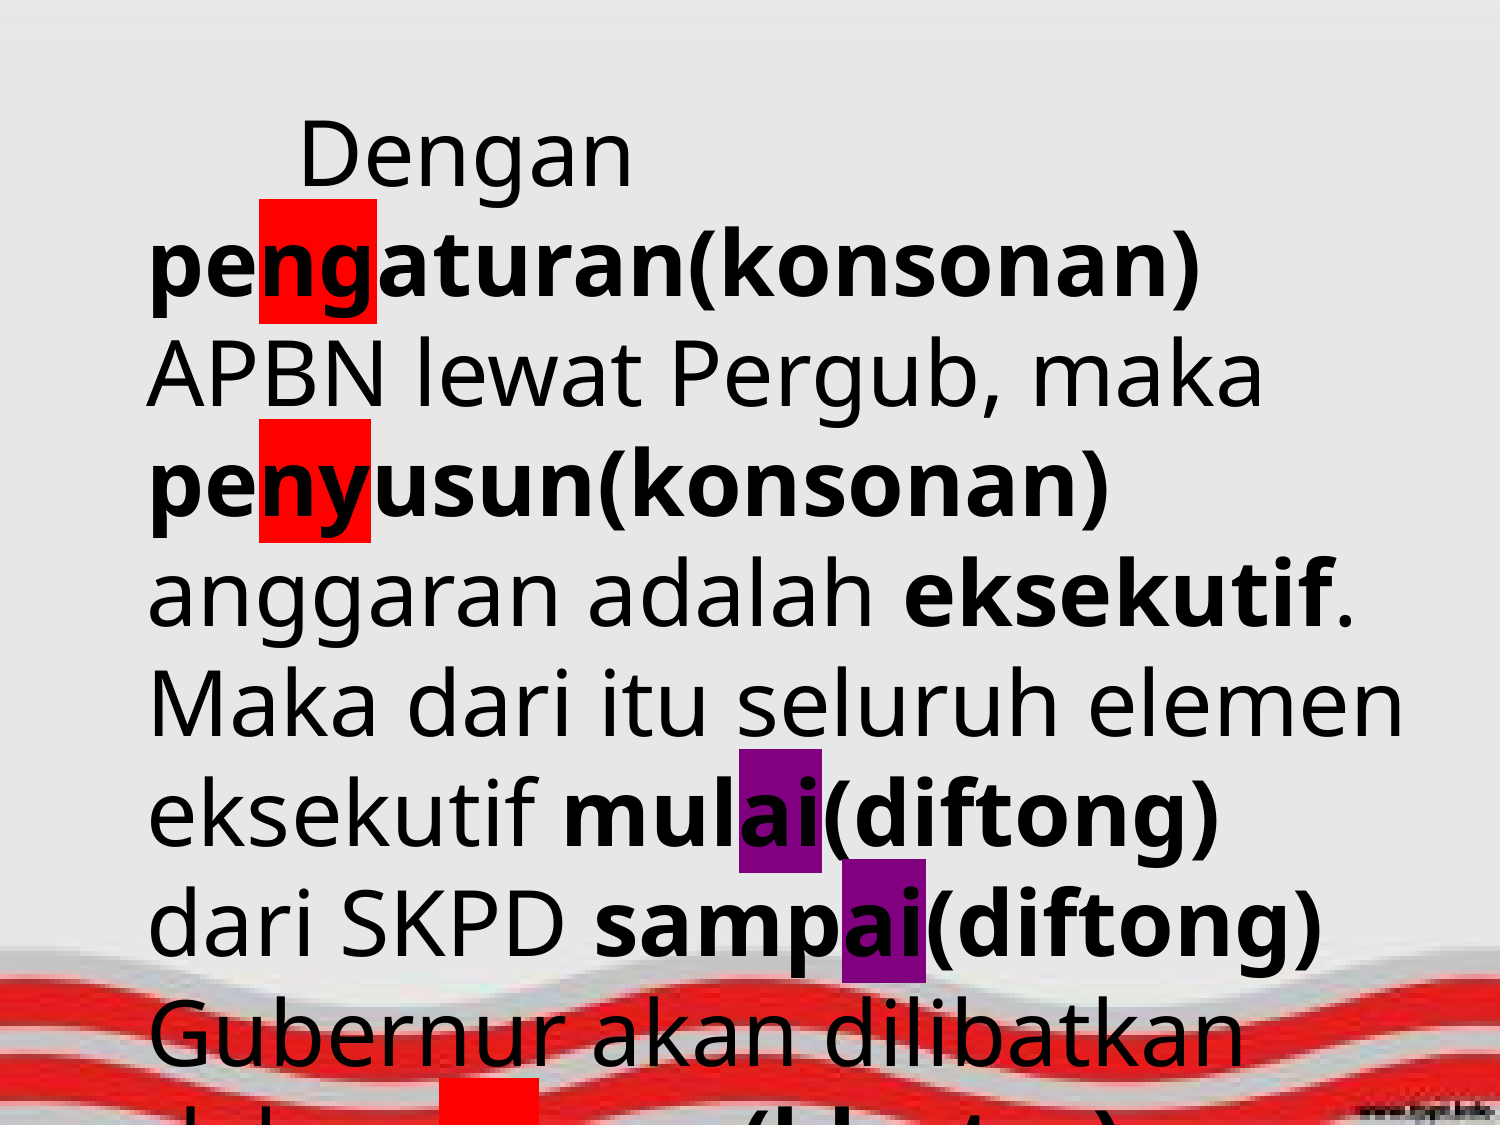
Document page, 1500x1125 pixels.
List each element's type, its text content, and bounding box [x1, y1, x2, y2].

list Dengan pengaturan(konsonan) APBN lewat Pergub, maka penyusun(konsonan) anggaran adalah eksekutif. Maka dari itu seluruh elemen eksekutif mulai(diftong) dari SKPD sampai(diftong) Gubernur akan dilibatkan dalam proses(klaster) evaluasi serta klarifikasi(klaster) yang rencananya akan dilakukan pada Senin (30/3) mendatang(konsonan). [75, 87, 1425, 1005]
picture [0, 0, 1500, 1125]
